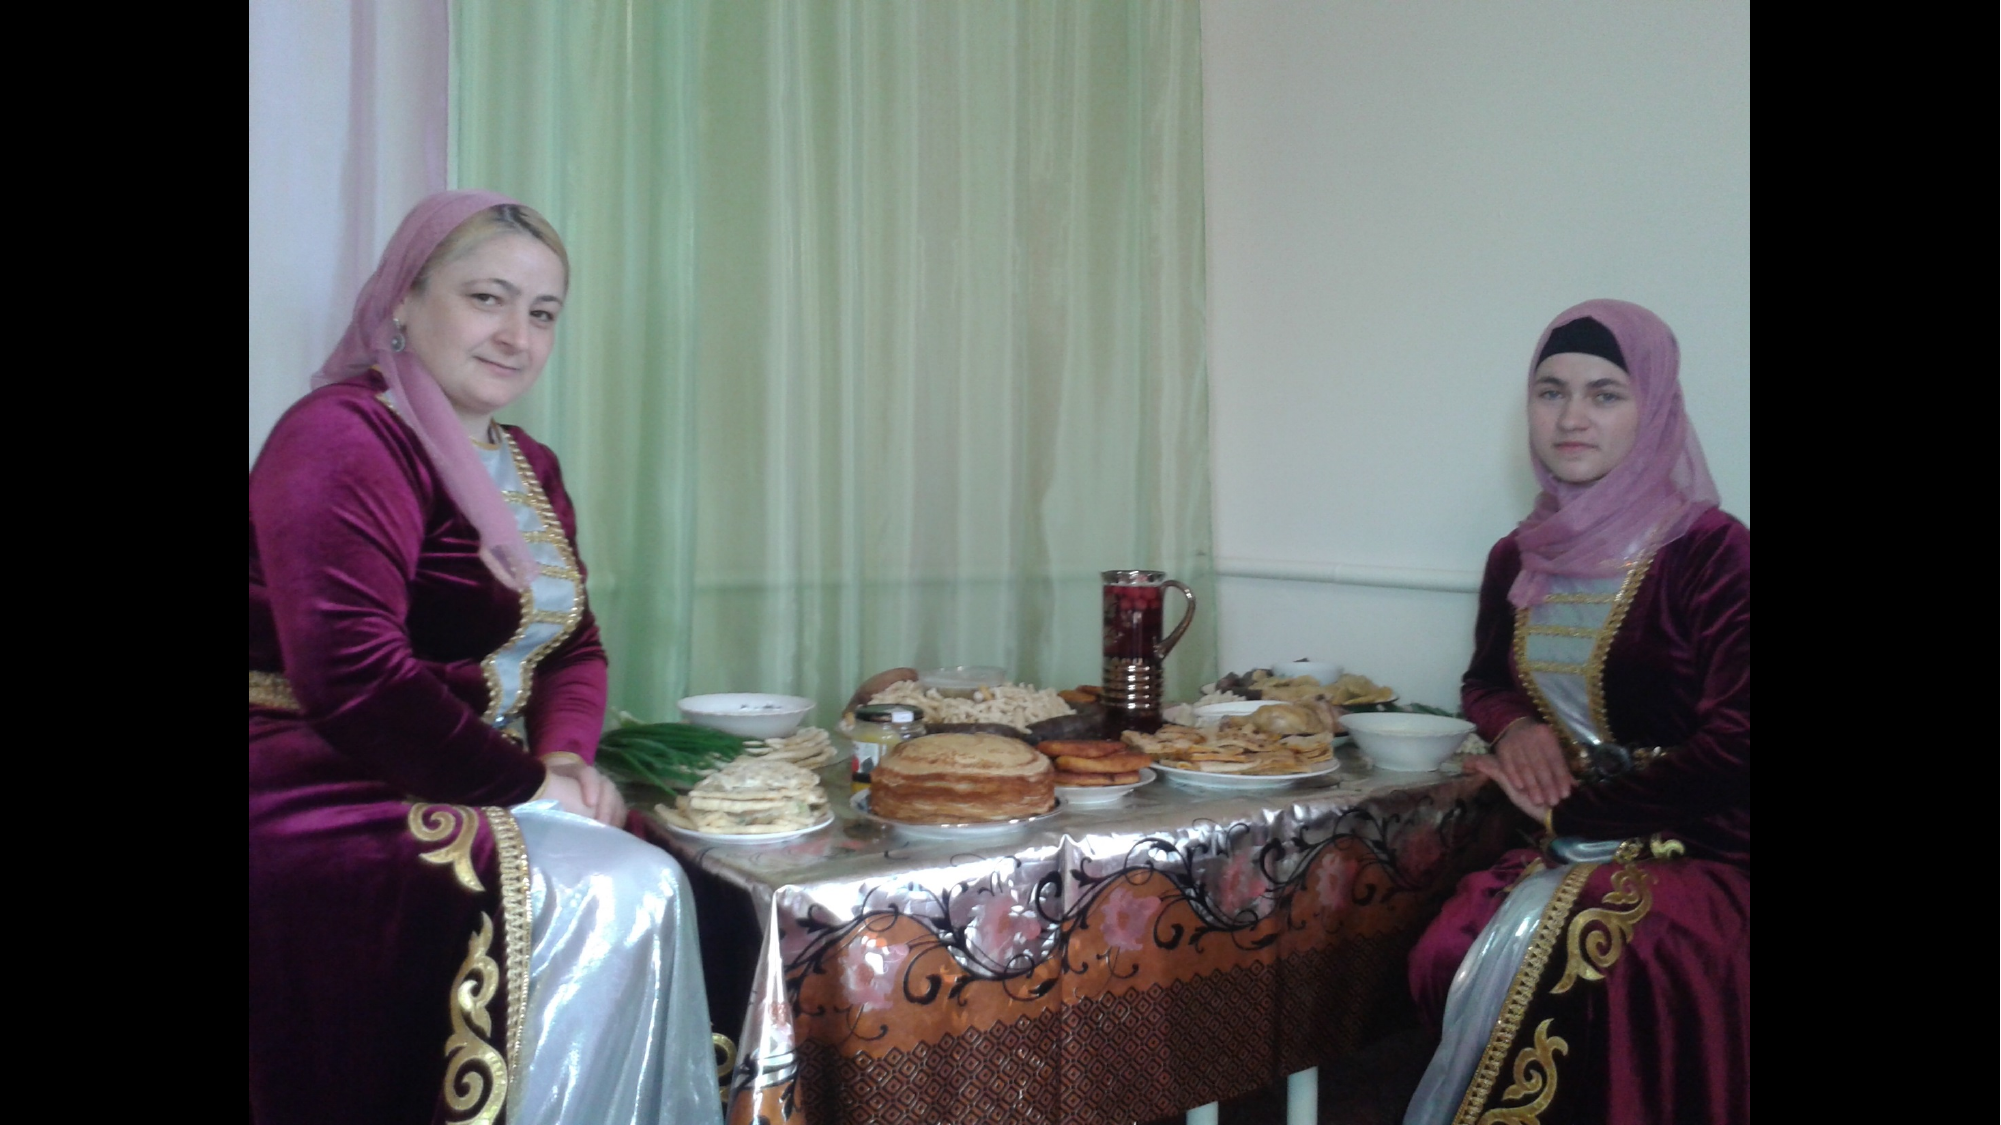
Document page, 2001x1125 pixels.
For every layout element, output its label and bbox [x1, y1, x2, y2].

picture [249, 0, 1750, 1125]
